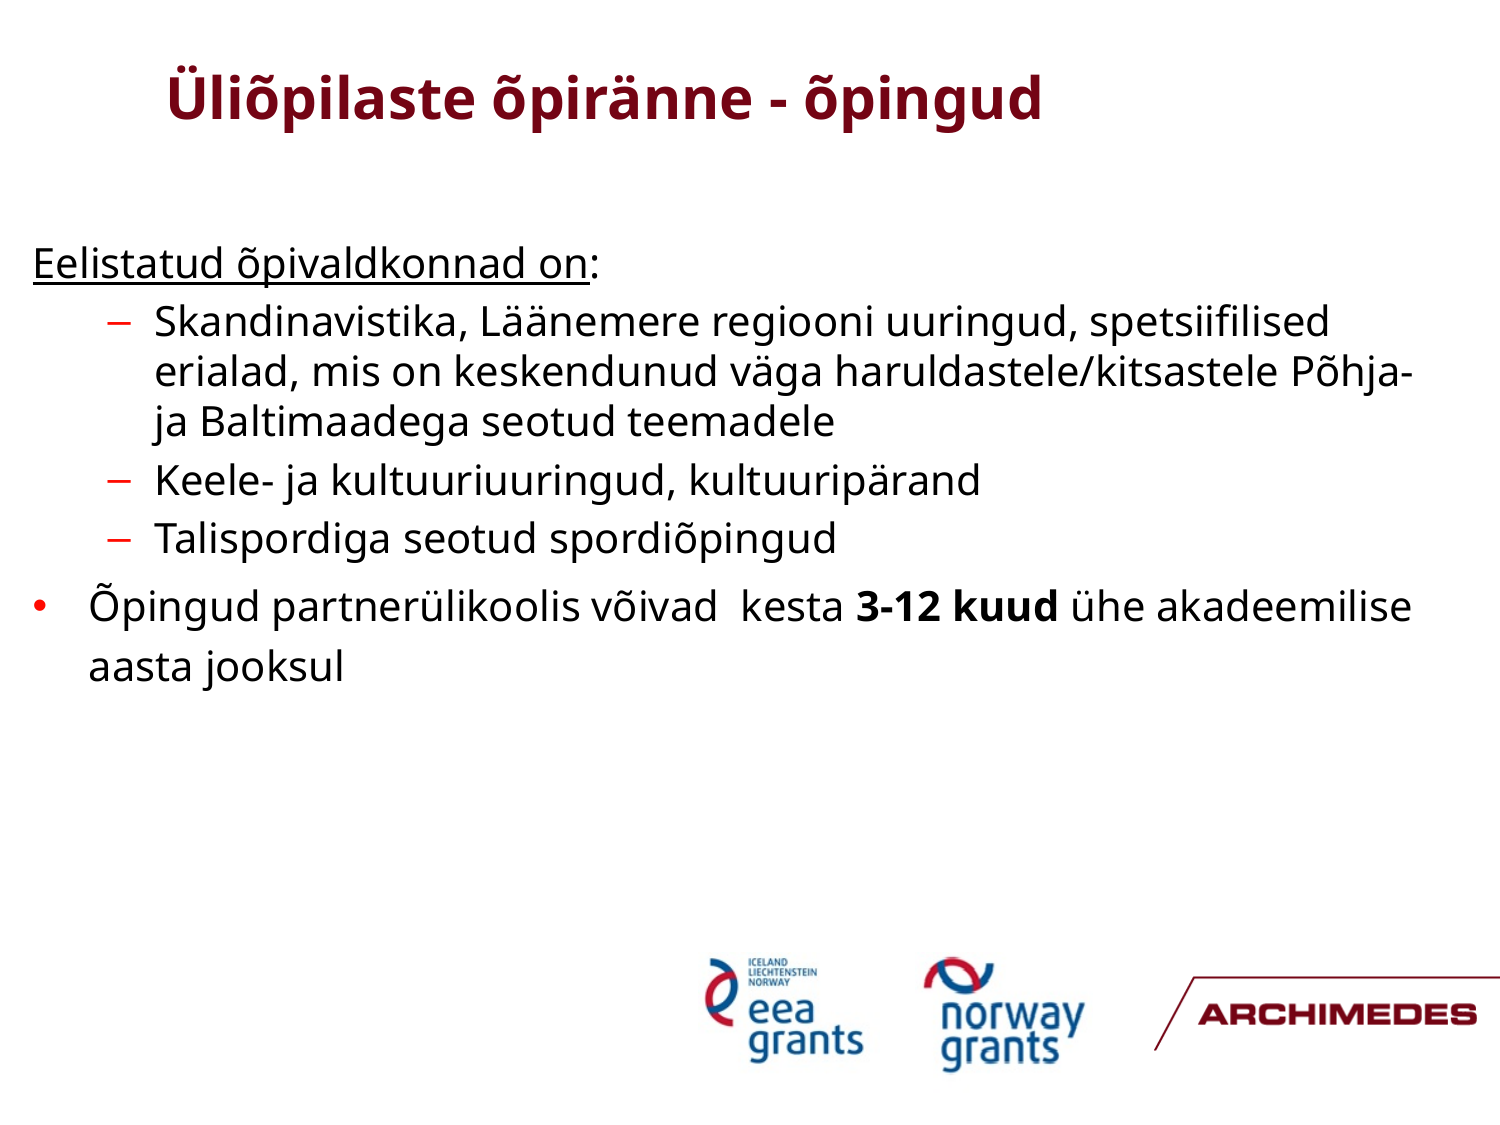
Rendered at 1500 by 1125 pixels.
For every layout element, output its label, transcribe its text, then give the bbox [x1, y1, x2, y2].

picture [698, 951, 881, 1095]
title Üliõpilaste õpiränne - õpingud [150, 30, 1338, 160]
picture [1154, 976, 1500, 1051]
picture [915, 951, 1093, 1095]
list Eelistatud õpivaldkonnad on: Skandinavistika, Läänemere regiooni uuringud, spetsiifilised erialad, mis on keskendunud väga haruldastele/kitsastele Põhja- ja Baltimaadega seotud teemadele Keele- ja kultuuriuuringud, kultuuripärand Talispordiga seotud spordiõpingud Õpingud partnerülikoolis võivad kesta 3-12 kuud ühe akadeemilise aasta jooksul [17, 160, 1459, 953]
